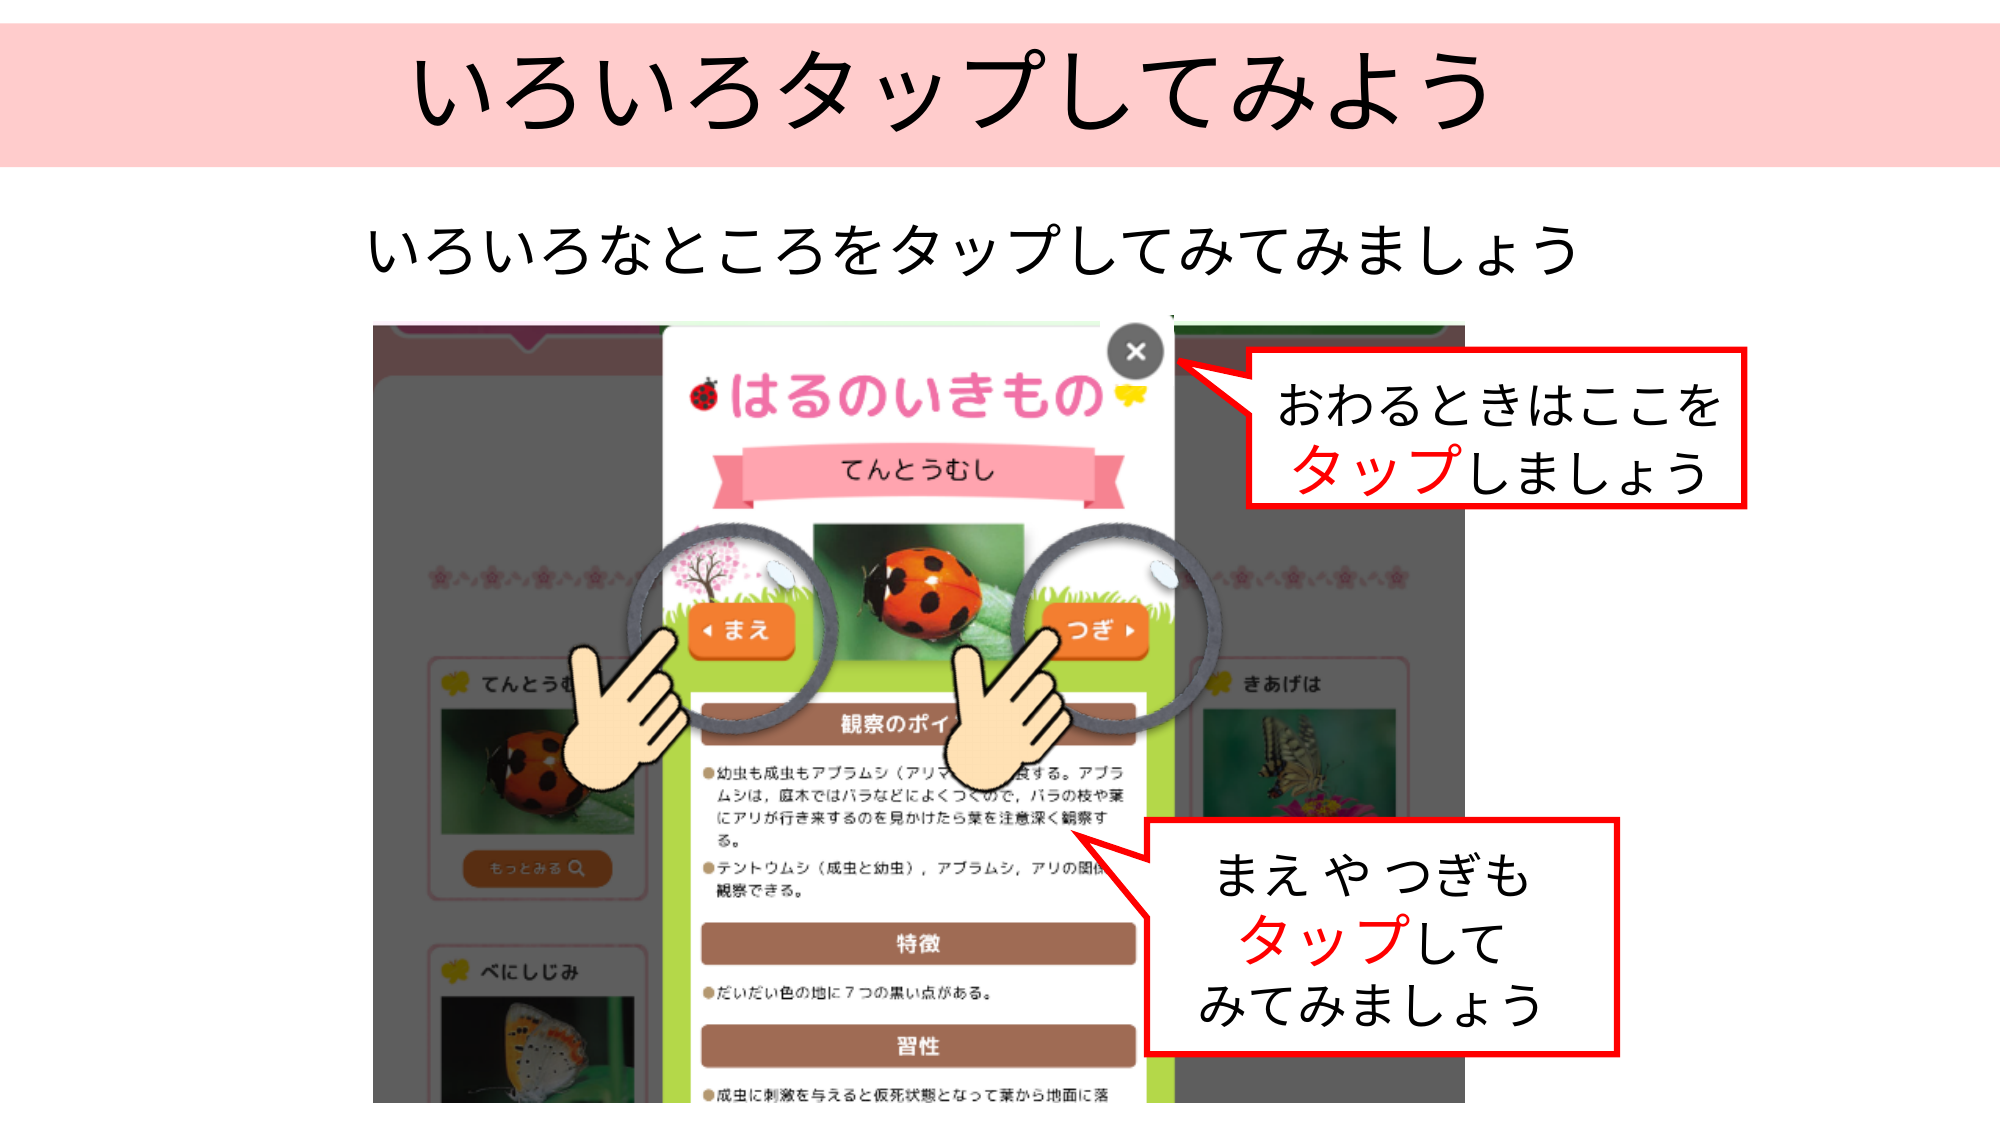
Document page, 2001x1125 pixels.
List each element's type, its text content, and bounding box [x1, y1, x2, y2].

text_box いろいろなところをタップしてみてみましょう [79, 206, 1869, 292]
picture [373, 315, 1465, 1103]
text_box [1248, 349, 1745, 513]
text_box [910, 520, 1235, 798]
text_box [1141, 820, 1618, 1055]
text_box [527, 520, 852, 798]
title いろいろタップしてみよう [0, 23, 2000, 168]
